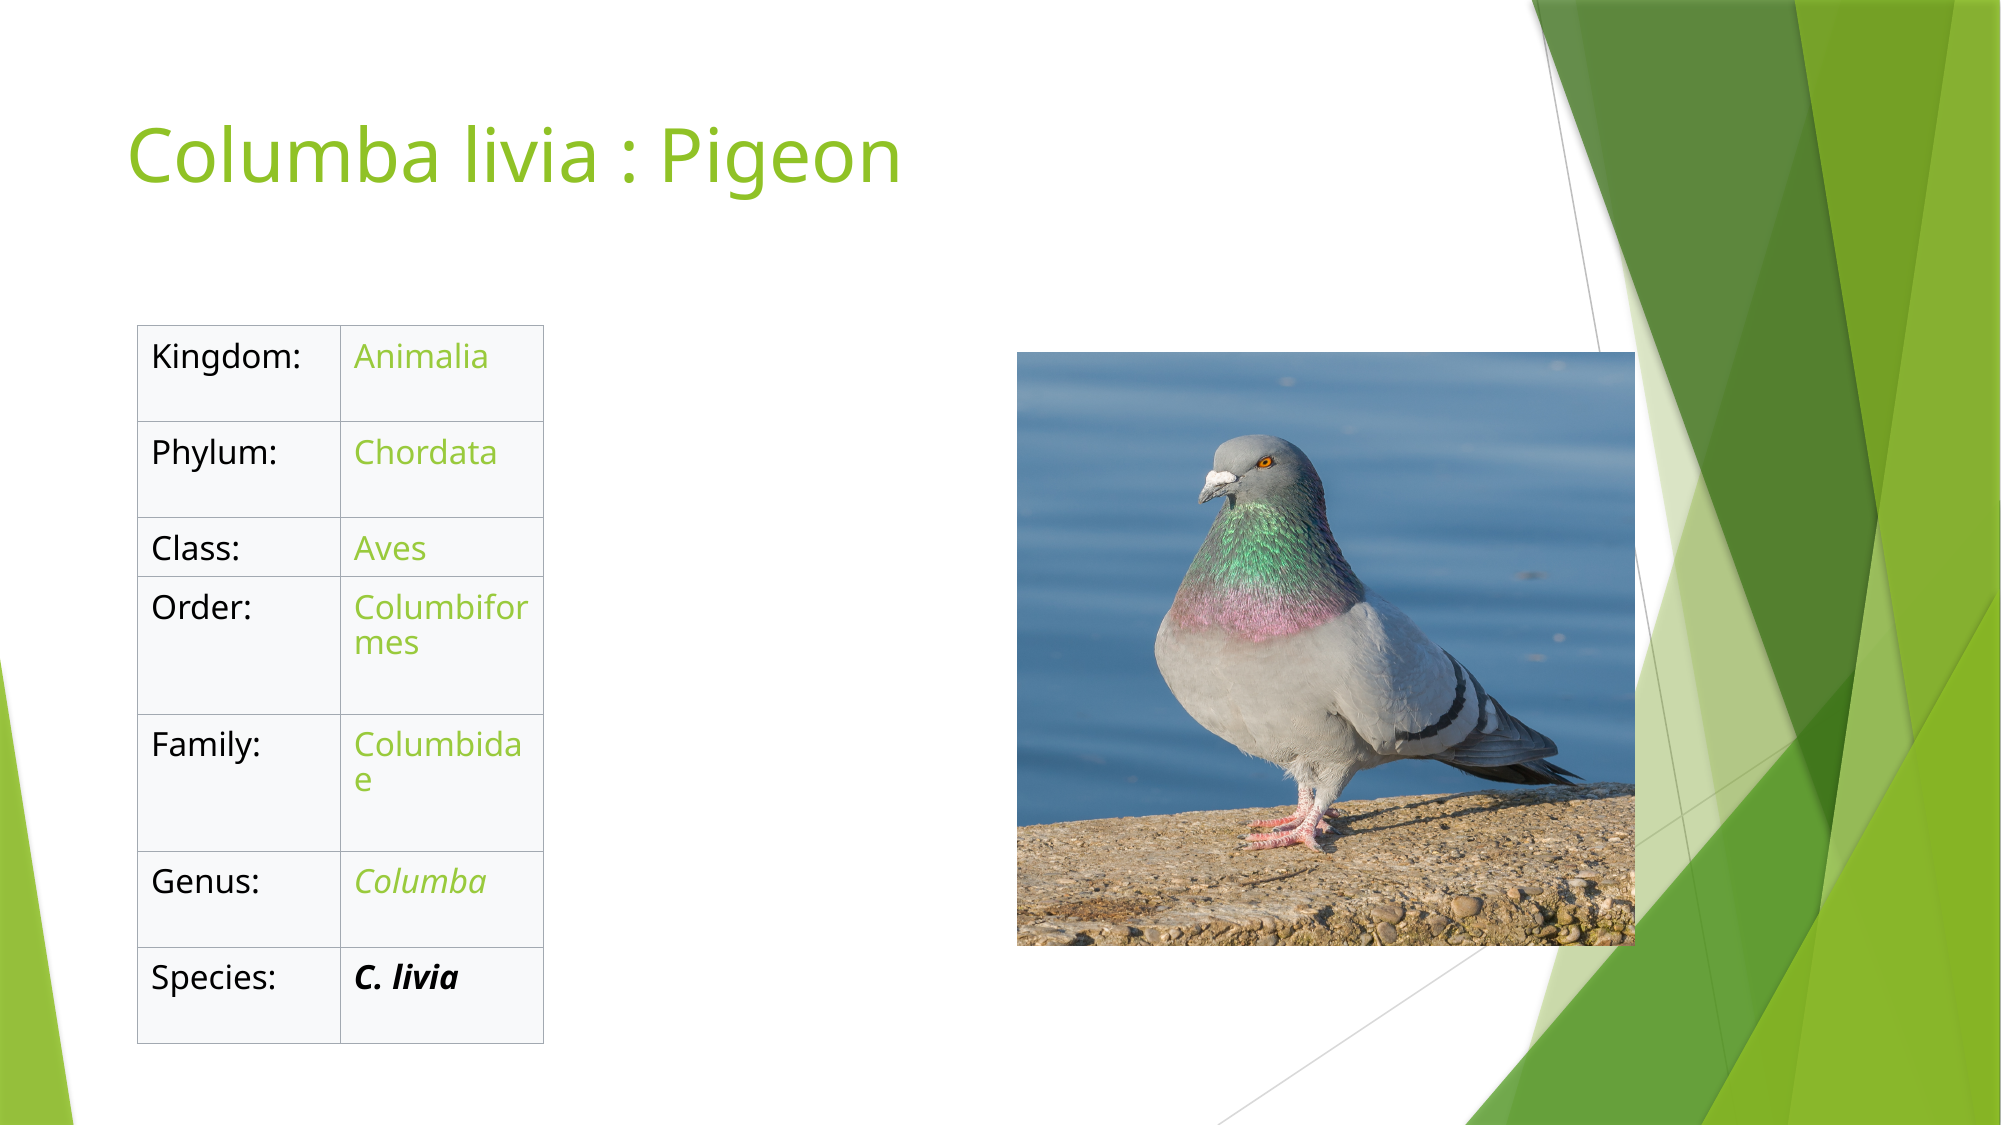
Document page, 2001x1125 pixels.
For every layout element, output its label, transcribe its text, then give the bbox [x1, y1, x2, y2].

table_cell Chordata [341, 422, 543, 517]
table_cell Columba [341, 852, 543, 947]
table_cell Family: [138, 715, 340, 851]
table_header Kingdom: [138, 326, 340, 421]
table_cell Aves [341, 518, 543, 576]
picture [1017, 351, 1636, 946]
table_cell C. livia [341, 948, 543, 1043]
table_cell Species: [138, 948, 340, 1043]
table_cell Phylum: [138, 422, 340, 517]
table_header Animalia [341, 326, 543, 421]
table_cell Class: [138, 518, 340, 576]
table_cell Genus: [138, 852, 340, 947]
table_cell Order: [138, 577, 340, 714]
table_cell Columbiformes [341, 577, 543, 714]
table_cell Columbidae [341, 715, 543, 851]
title Columba livia : Pigeon [111, 99, 1522, 317]
